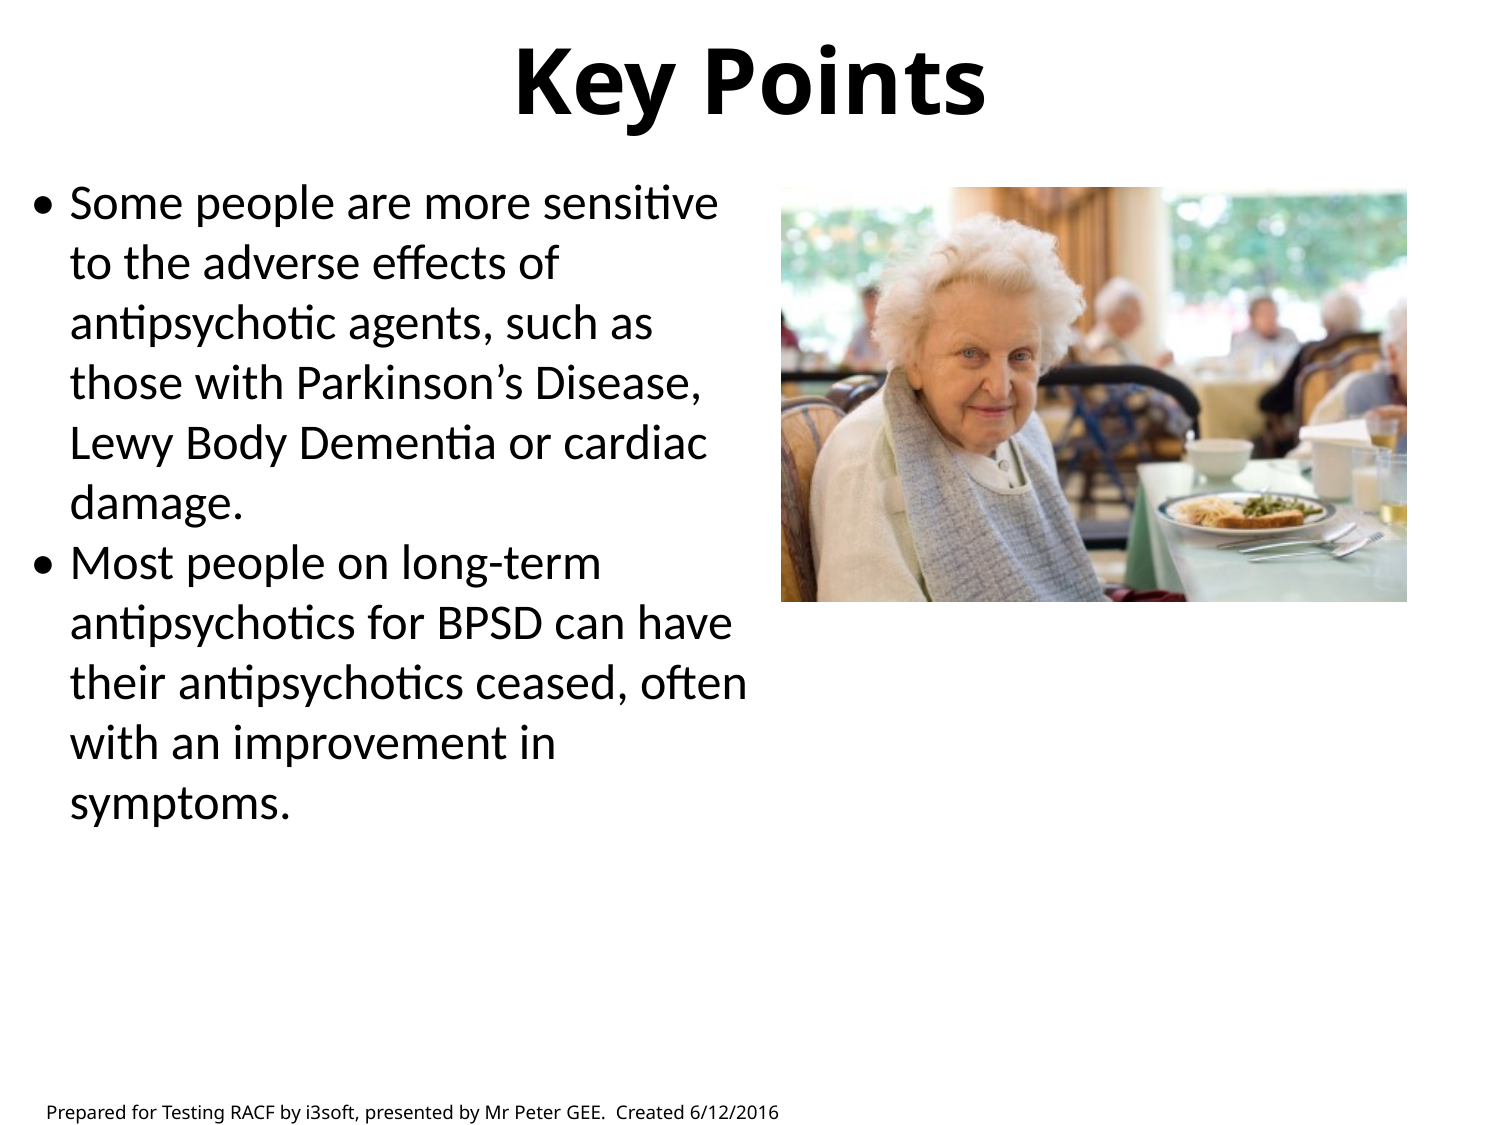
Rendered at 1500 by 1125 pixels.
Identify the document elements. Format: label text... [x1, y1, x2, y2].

picture [780, 187, 1407, 602]
text_box • Some people are more sensitive to the adverse effects of antipsychotic agents, such as those with Parkinson’s Disease, Lewy Body Dementia or cardiac damage. • Most people on long-term antipsychotics for BPSD can have their antipsychotics ceased, often with an improvement in symptoms. [15, 117, 766, 838]
text_box Key Points [15, 15, 1485, 141]
text_box Prepared for Testing RACF by i3soft, presented by Mr Peter GEE. Created 6/12/2016 [31, 1093, 1469, 1125]
